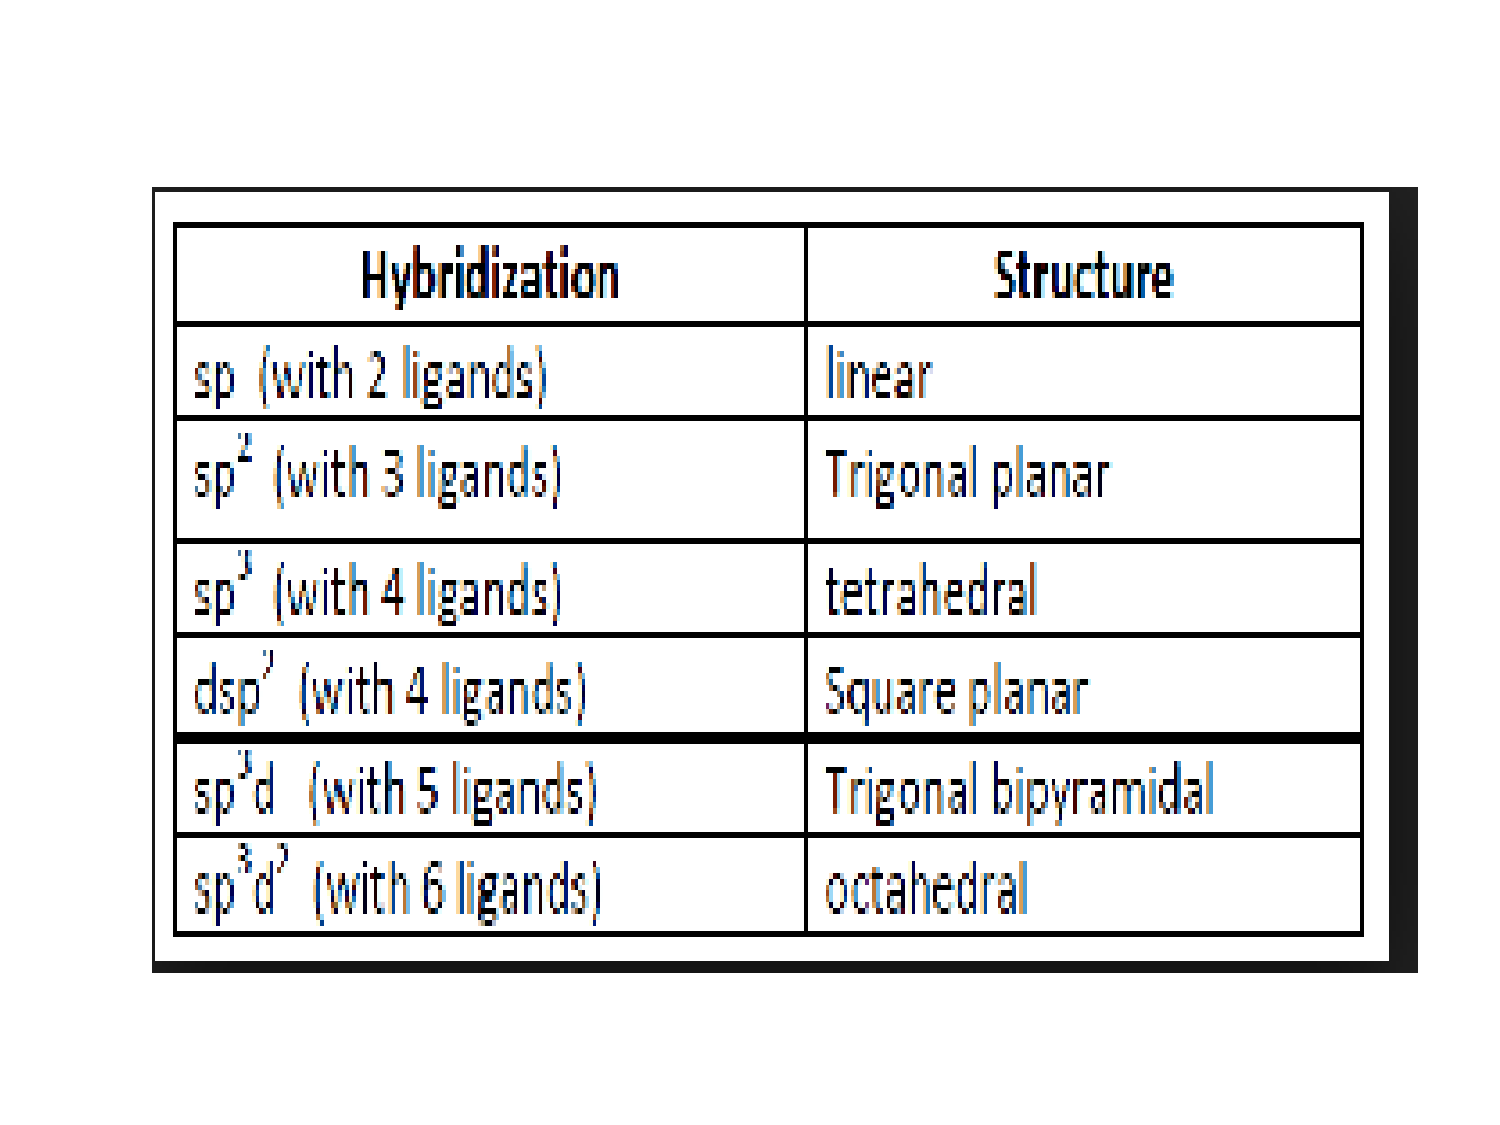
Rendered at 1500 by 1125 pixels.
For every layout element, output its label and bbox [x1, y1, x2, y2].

picture [152, 187, 1419, 973]
